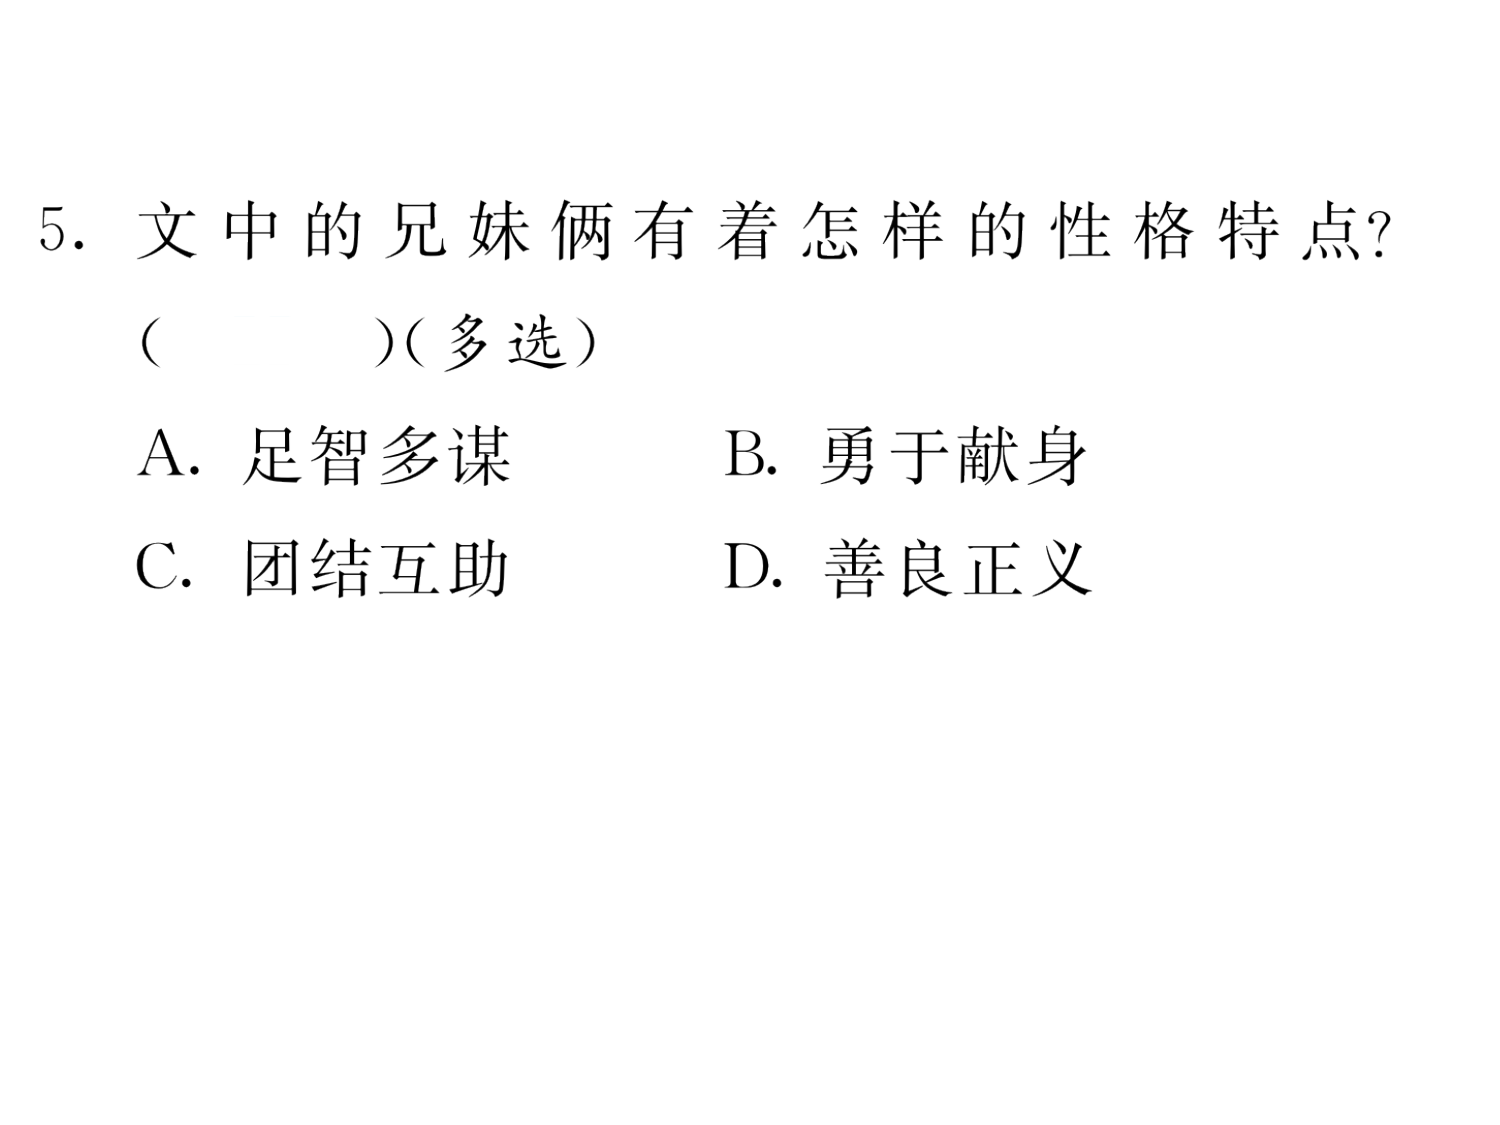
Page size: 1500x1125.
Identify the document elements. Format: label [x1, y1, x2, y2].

picture [35, 177, 1453, 609]
